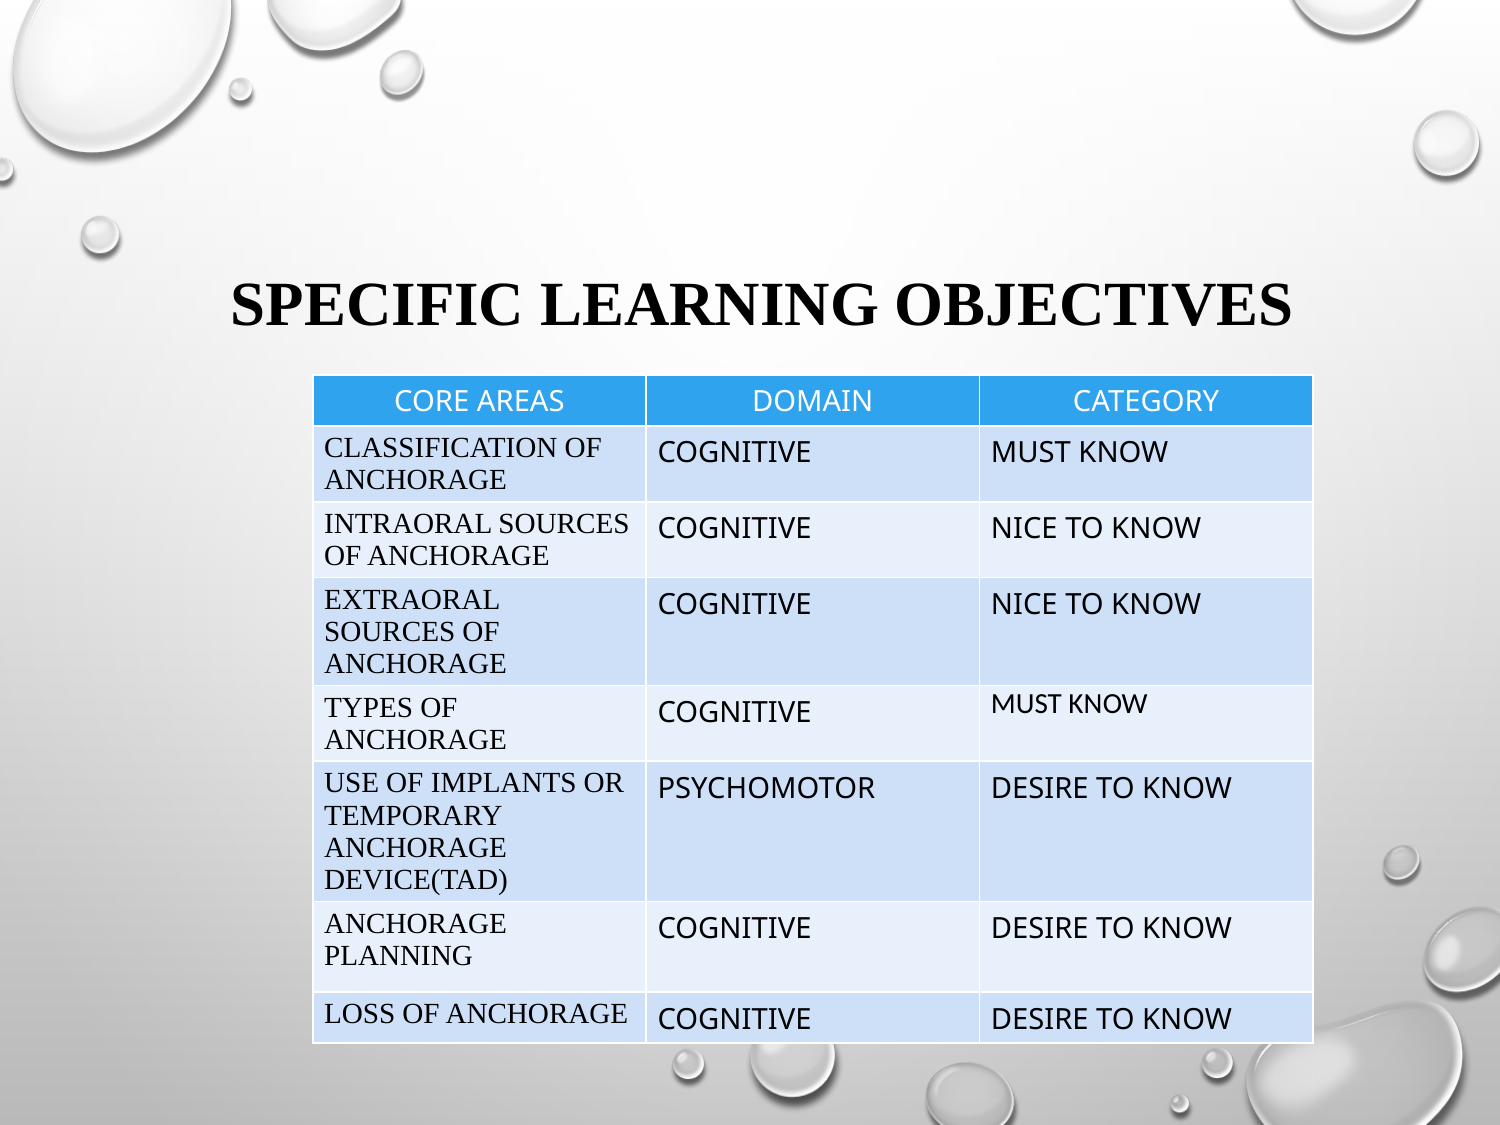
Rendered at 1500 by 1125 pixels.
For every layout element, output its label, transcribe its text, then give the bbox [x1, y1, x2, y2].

picture [0, 0, 1500, 1125]
table_cell ANCHORAGE PLANNING [314, 902, 645, 991]
table_cell PSYCHOMOTOR [647, 762, 979, 901]
table_cell NICE TO KNOW [980, 578, 1312, 685]
table_cell INTRAORAL SOURCES OF ANCHORAGE [314, 503, 645, 577]
table_cell COGNITIVE [647, 993, 979, 1042]
table_cell MUST KNOW [980, 686, 1312, 760]
table_cell COGNITIVE [647, 578, 979, 685]
table_cell USE OF IMPLANTS OR TEMPORARY ANCHORAGE DEVICE(TAD) [314, 762, 645, 901]
table_cell COGNITIVE [647, 686, 979, 760]
table_cell DESIRE TO KNOW [980, 902, 1312, 991]
table_cell MUST KNOW [980, 427, 1312, 501]
table_cell COGNITIVE [647, 503, 979, 577]
table_header CORE AREAS [314, 376, 645, 425]
table_cell COGNITIVE [647, 902, 979, 991]
table_cell DESIRE TO KNOW [980, 762, 1312, 901]
table_cell DESIRE TO KNOW [980, 993, 1312, 1042]
table_cell NICE TO KNOW [980, 503, 1312, 577]
table_header CATEGORY [980, 376, 1312, 425]
title Specific learning Objectives [201, 239, 1341, 375]
table_cell EXTRAORAL SOURCES OF ANCHORAGE [314, 578, 645, 685]
table_header DOMAIN [647, 376, 979, 425]
table_cell CLASSIFICATION OF ANCHORAGE [314, 427, 645, 501]
table_cell COGNITIVE [647, 427, 979, 501]
table_cell LOSS OF ANCHORAGE [314, 993, 645, 1042]
table_cell TYPES OF ANCHORAGE [314, 686, 645, 760]
